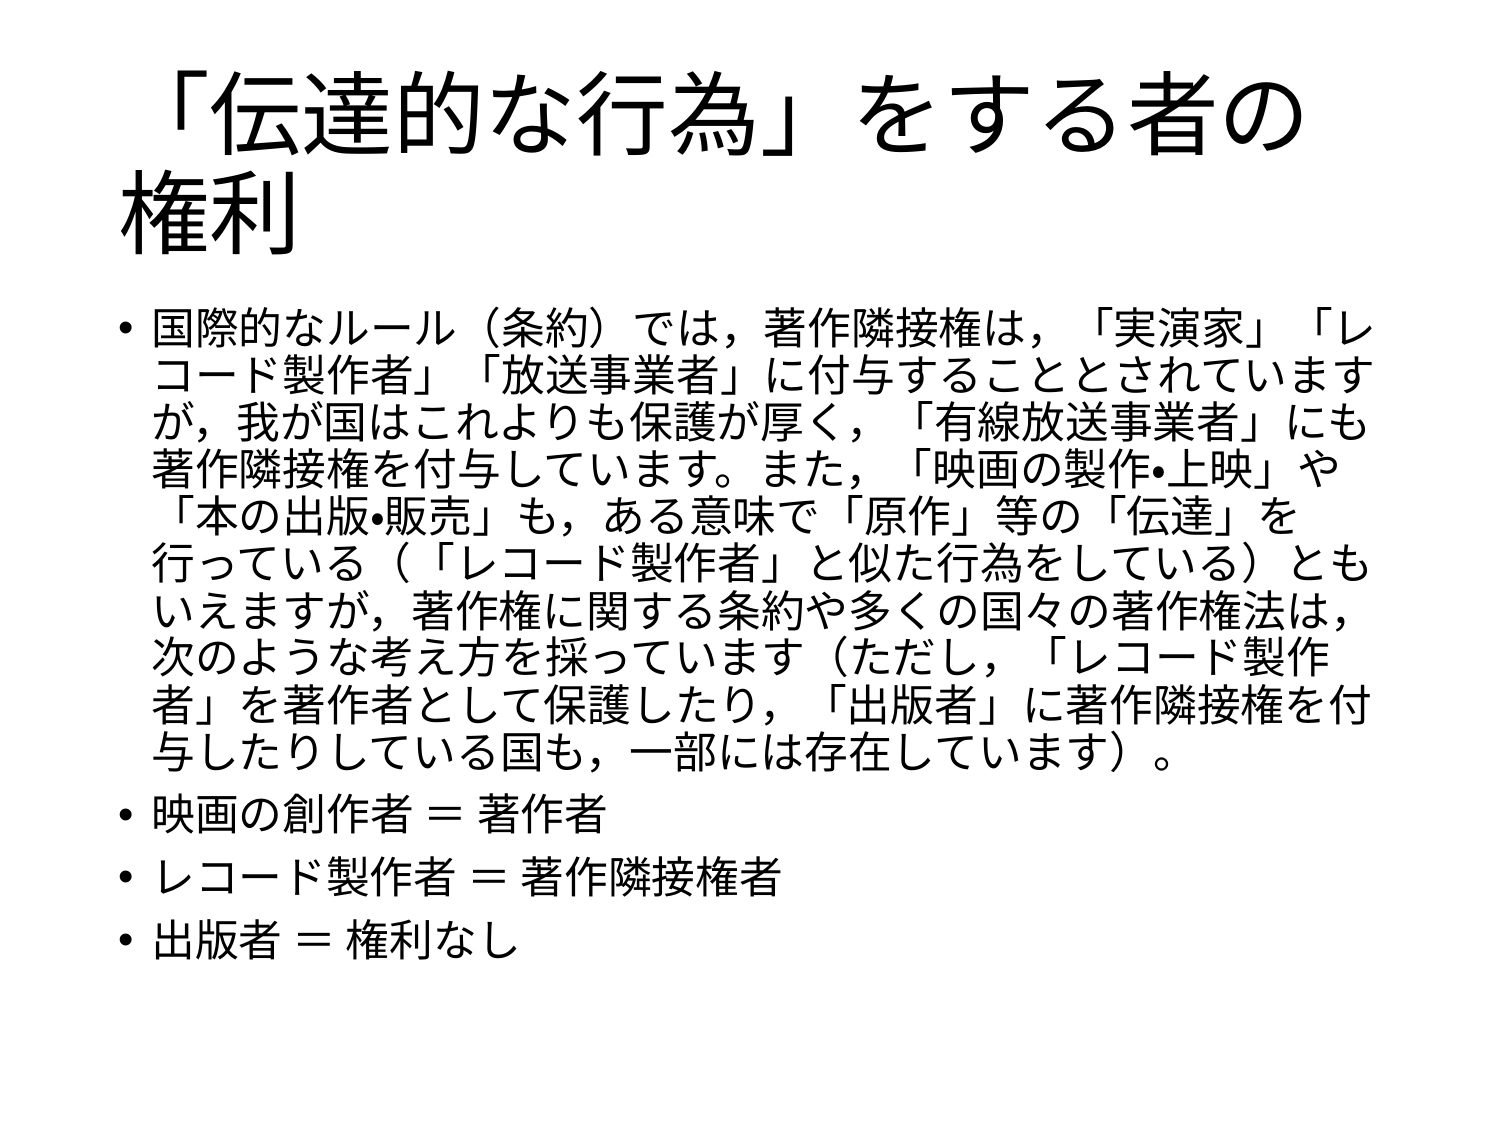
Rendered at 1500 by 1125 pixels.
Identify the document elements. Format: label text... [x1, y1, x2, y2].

list 国際的なルール（条約）では，著作隣接権は，「実演家」「レコード製作者」「放送事業者」に付与することとされていますが，我が国はこれよりも保護が厚く，「有線放送事業者」にも著作隣接権を付与しています。また，「映画の製作・上映」や「本の出版・販売」も，ある意味で「原作」等の「伝達」を行っている（「レコード製作者」と似た行為をしている）ともいえますが，著作権に関する条約や多くの国々の著作権法は，次のような考え方を採っています（ただし，「レコード製作者」を著作者として保護したり，「出版者」に著作隣接権を付与したりしている国も，一部には存在しています）。 映画の創作者 ＝ 著作者 レコード製作者 ＝ 著作隣接権者 出版者 ＝ 権利なし [103, 299, 1397, 1014]
title 「伝達的な行為」をする者の権利 [103, 59, 1397, 278]
